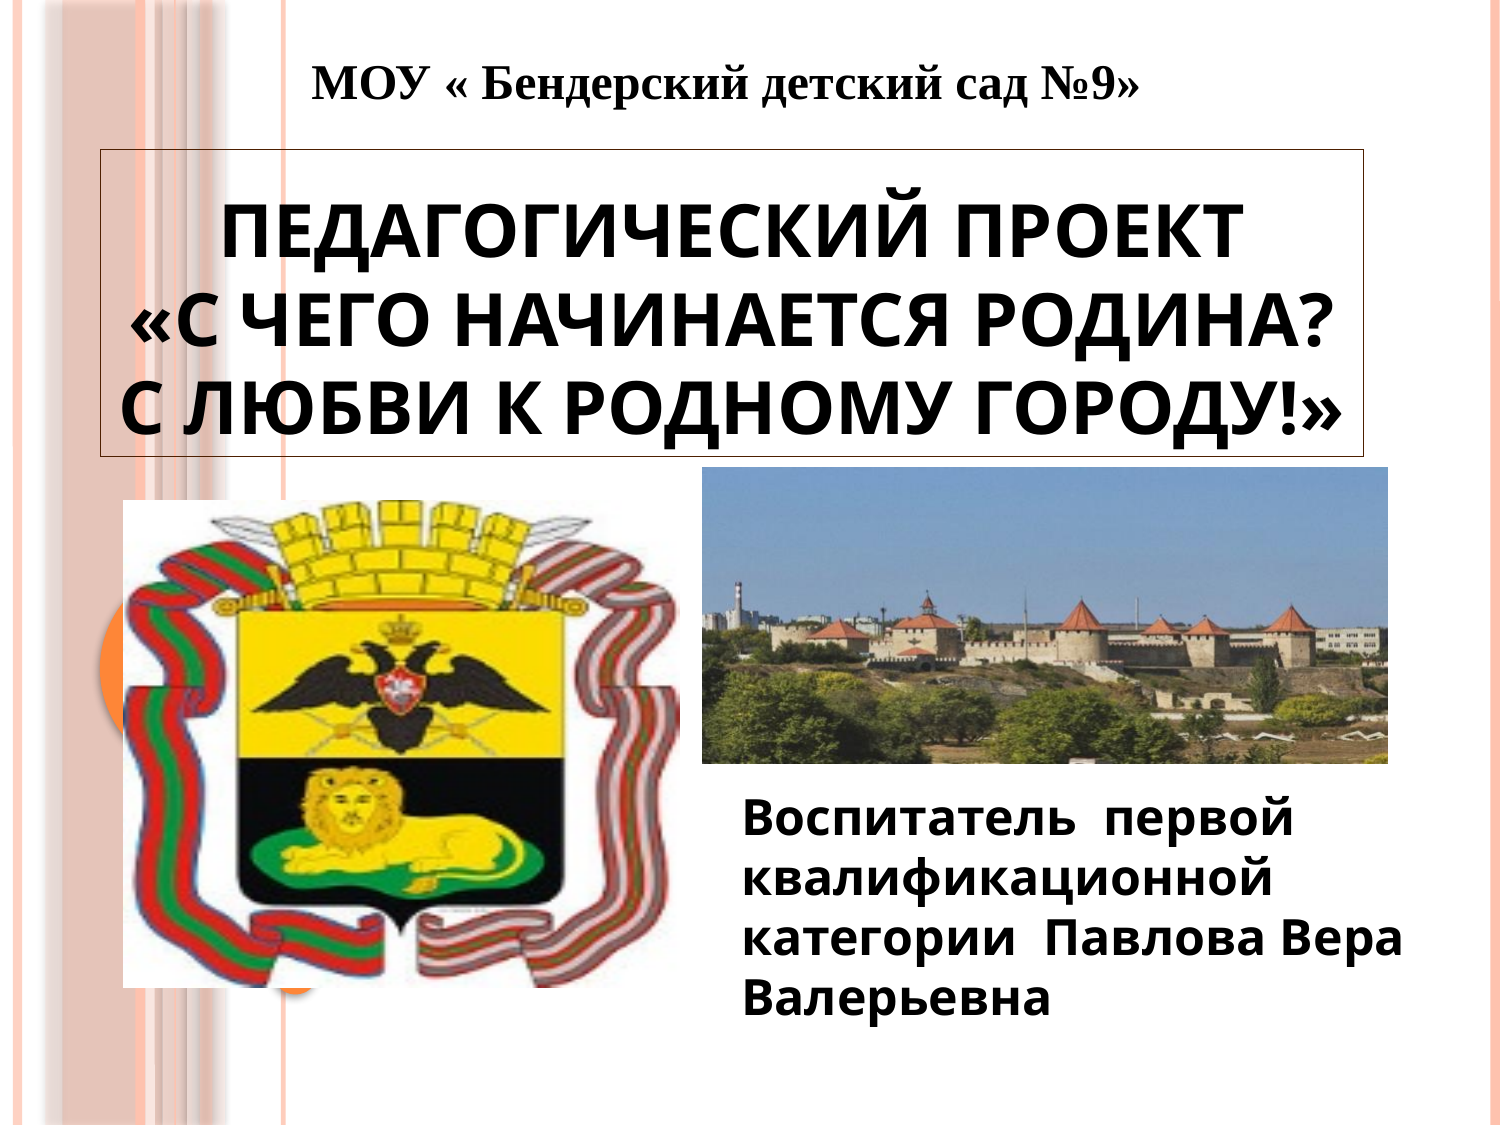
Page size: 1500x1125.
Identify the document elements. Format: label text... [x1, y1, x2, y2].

subtitle Воспитатель первой квалификационной категории Павлова Вера Валерьевна [726, 727, 1500, 1071]
title ПЕДАГОГИЧЕСКИЙ ПРОЕКТ «с чего начинается Родина? С любви к родному городу!» [100, 149, 1364, 457]
picture [702, 467, 1389, 764]
text_box МОУ « Бендерский детский сад №9» [100, 42, 1353, 118]
picture [123, 499, 680, 989]
